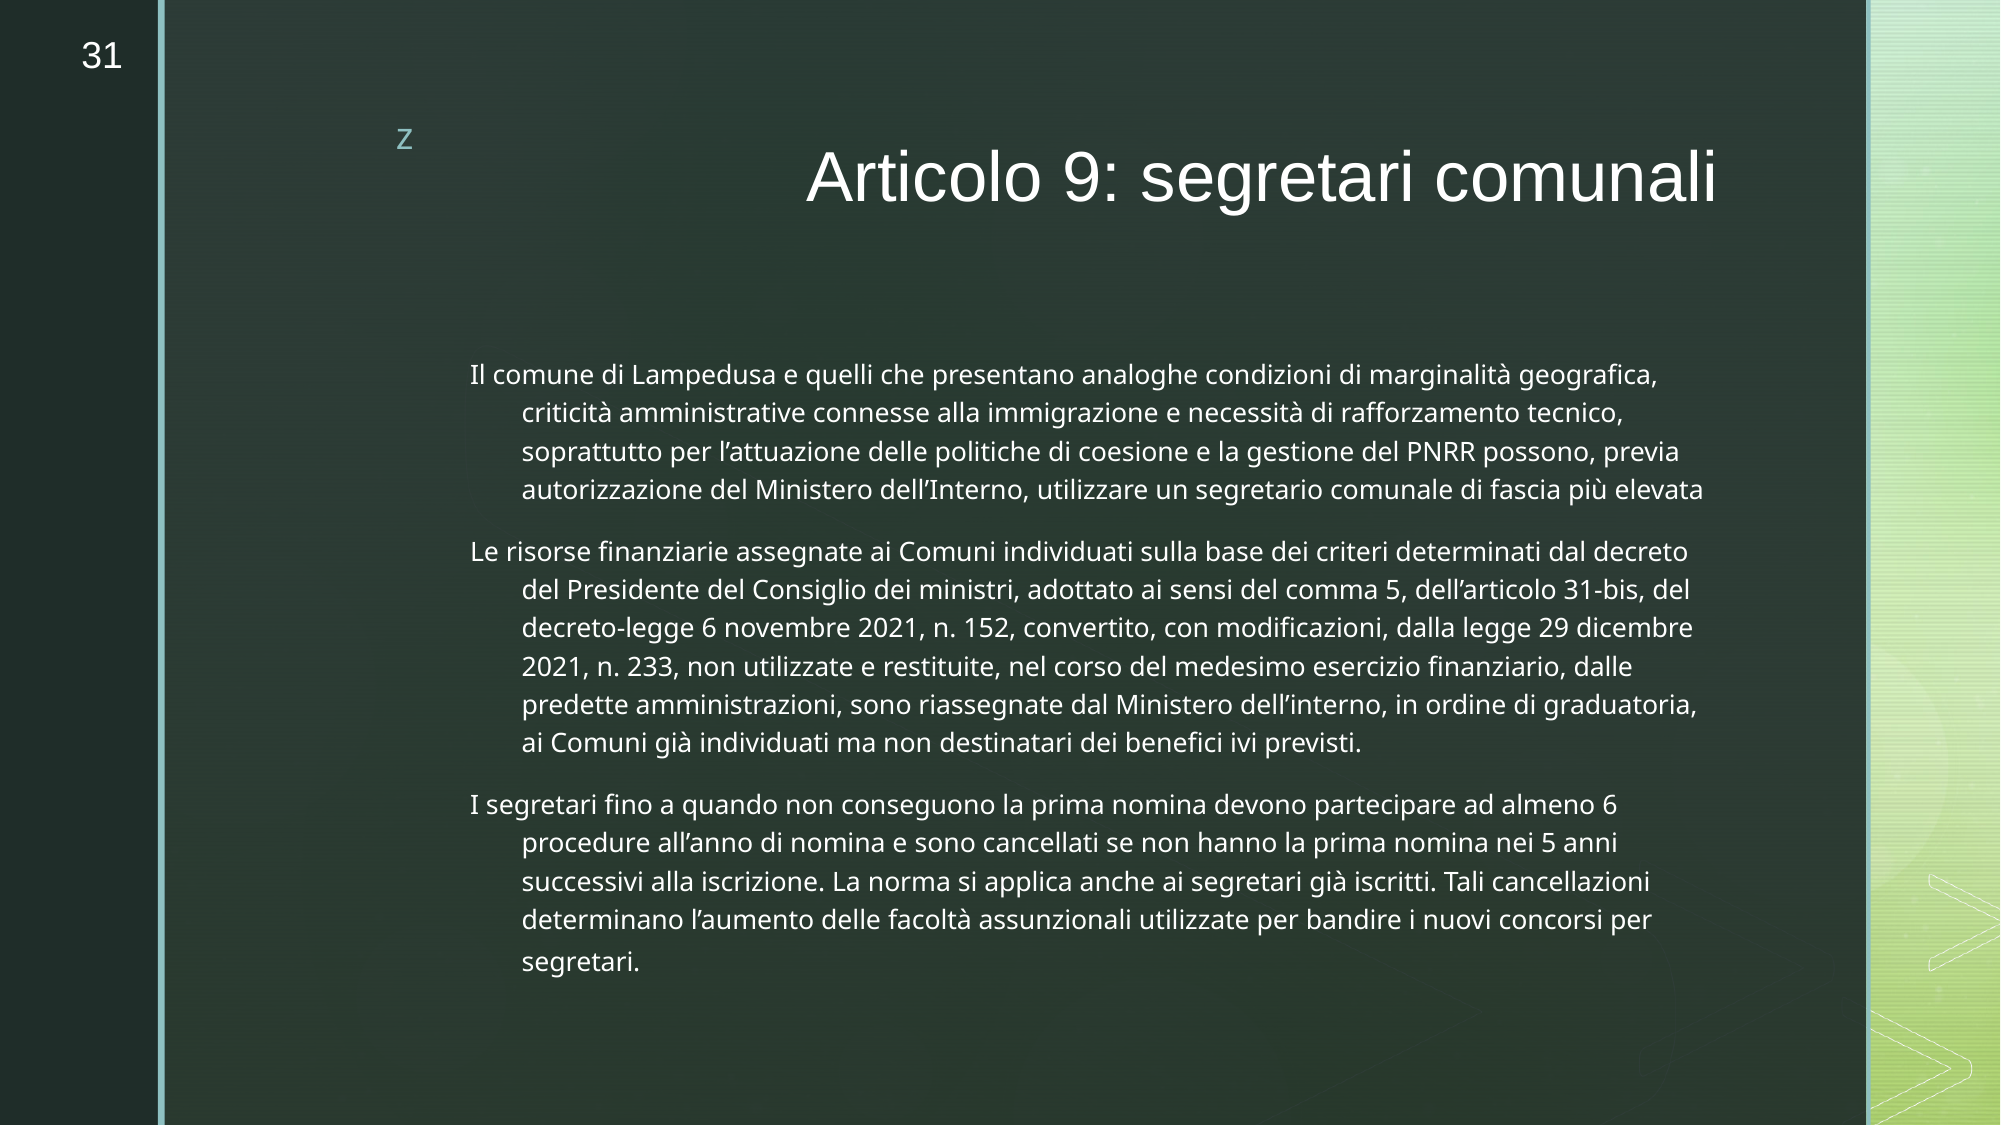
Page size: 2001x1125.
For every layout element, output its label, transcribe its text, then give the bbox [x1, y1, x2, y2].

list Il comune di Lampedusa e quelli che presentano analoghe condizioni di marginalità geografica, criticità amministrative connesse alla immigrazione e necessità di rafforzamento tecnico, soprattutto per l’attuazione delle politiche di coesione e la gestione del PNRR possono, previa autorizzazione del Ministero dell’Interno, utilizzare un segretario comunale di fascia più elevata Le risorse finanziarie assegnate ai Comuni individuati sulla base dei criteri determinati dal decreto del Presidente del Consiglio dei ministri, adottato ai sensi del comma 5, dell’articolo 31-bis, del decreto-legge 6 novembre 2021, n. 152, convertito, con modificazioni, dalla legge 29 dicembre 2021, n. 233, non utilizzate e restituite, nel corso del medesimo esercizio finanziario, dalle predette amministrazioni, sono riassegnate dal Ministero dell’interno, in ordine di graduatoria, ai Comuni già individuati ma non destinatari dei benefici ivi previsti. I segretari fino a quando non conseguono la prima nomina devono partecipare ad almeno 6 procedure all’anno di nomina e sono cancellati se non hanno la prima nomina nei 5 anni successivi alla iscrizione. La norma si applica anche ai segretari già iscritti. Tali cancellazioni determinano l’aumento delle facoltà assunzionali utilizzate per bandire i nuovi concorsi per segretari. [454, 336, 1734, 993]
slide_number 31 [25, 26, 131, 80]
picture [1871, 0, 2001, 1125]
title Articolo 9: segretari comunali [428, 132, 1734, 310]
